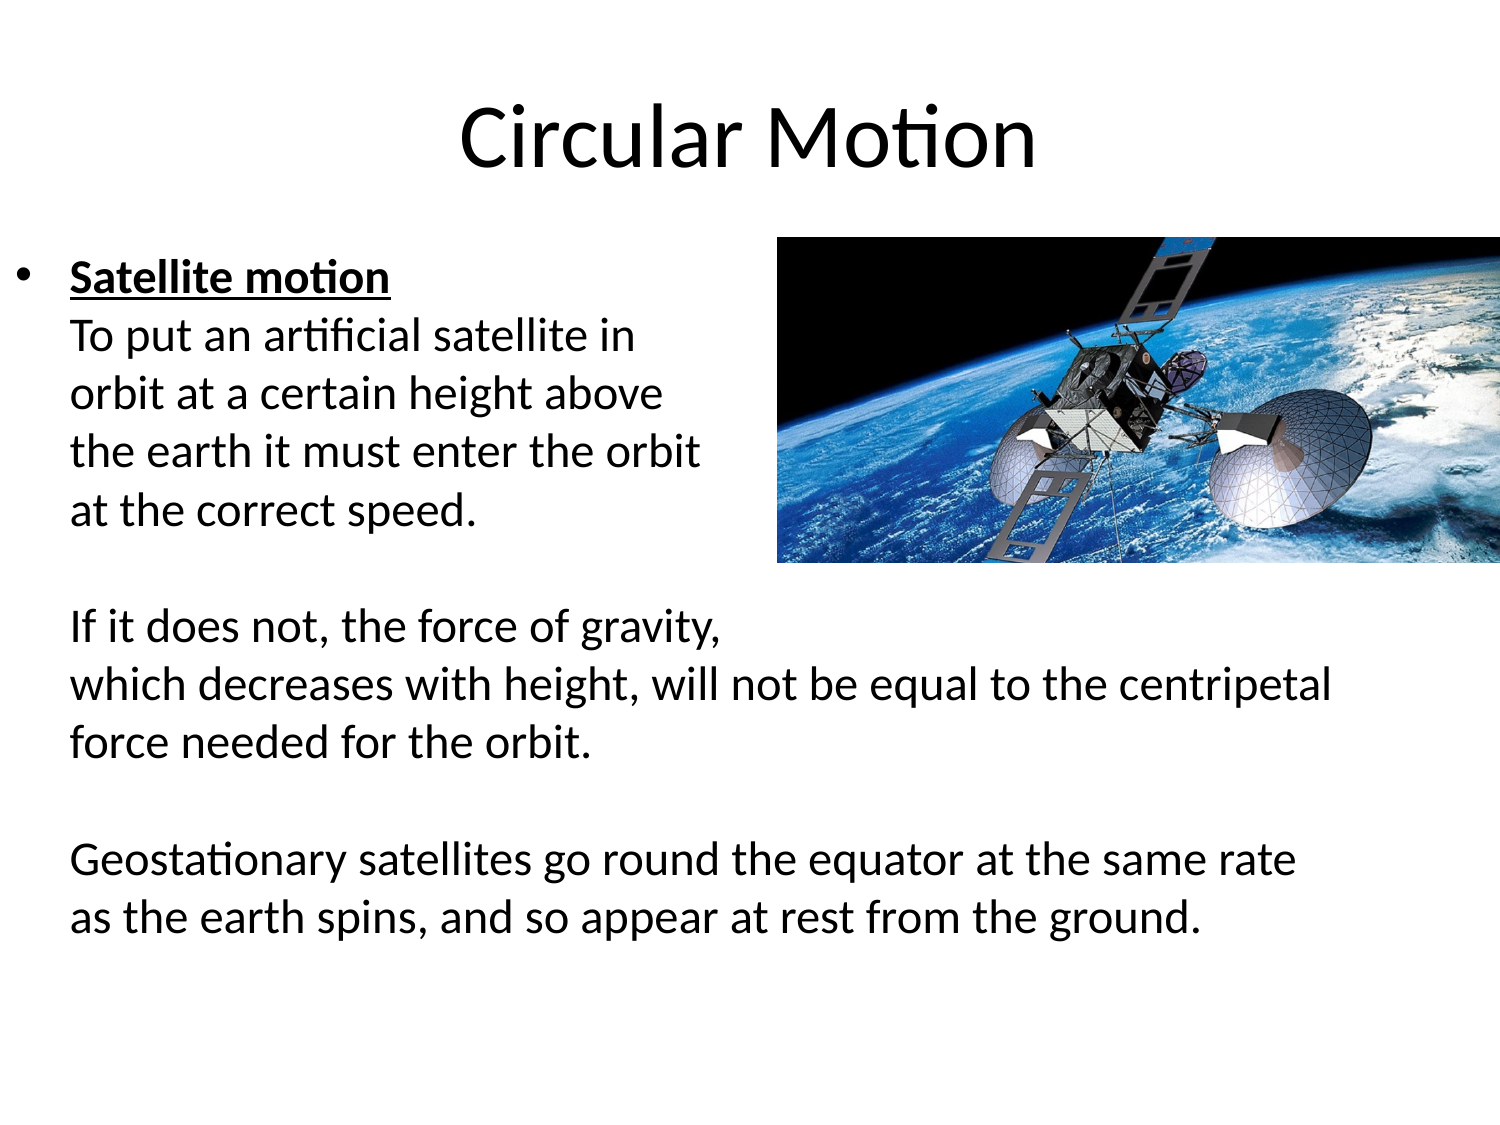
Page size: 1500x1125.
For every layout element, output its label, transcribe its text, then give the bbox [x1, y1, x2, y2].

picture [777, 237, 1500, 563]
title Circular Motion [75, 37, 1425, 225]
list Satellite motion To put an artificial satellite in orbit at a certain height above the earth it must enter the orbit at the correct speed. If it does not, the force of gravity, which decreases with height, will not be equal to the centripetal force needed for the orbit. Geostationary satellites go round the equator at the same rate as the earth spins, and so appear at rest from the ground. [0, 237, 1500, 1125]
